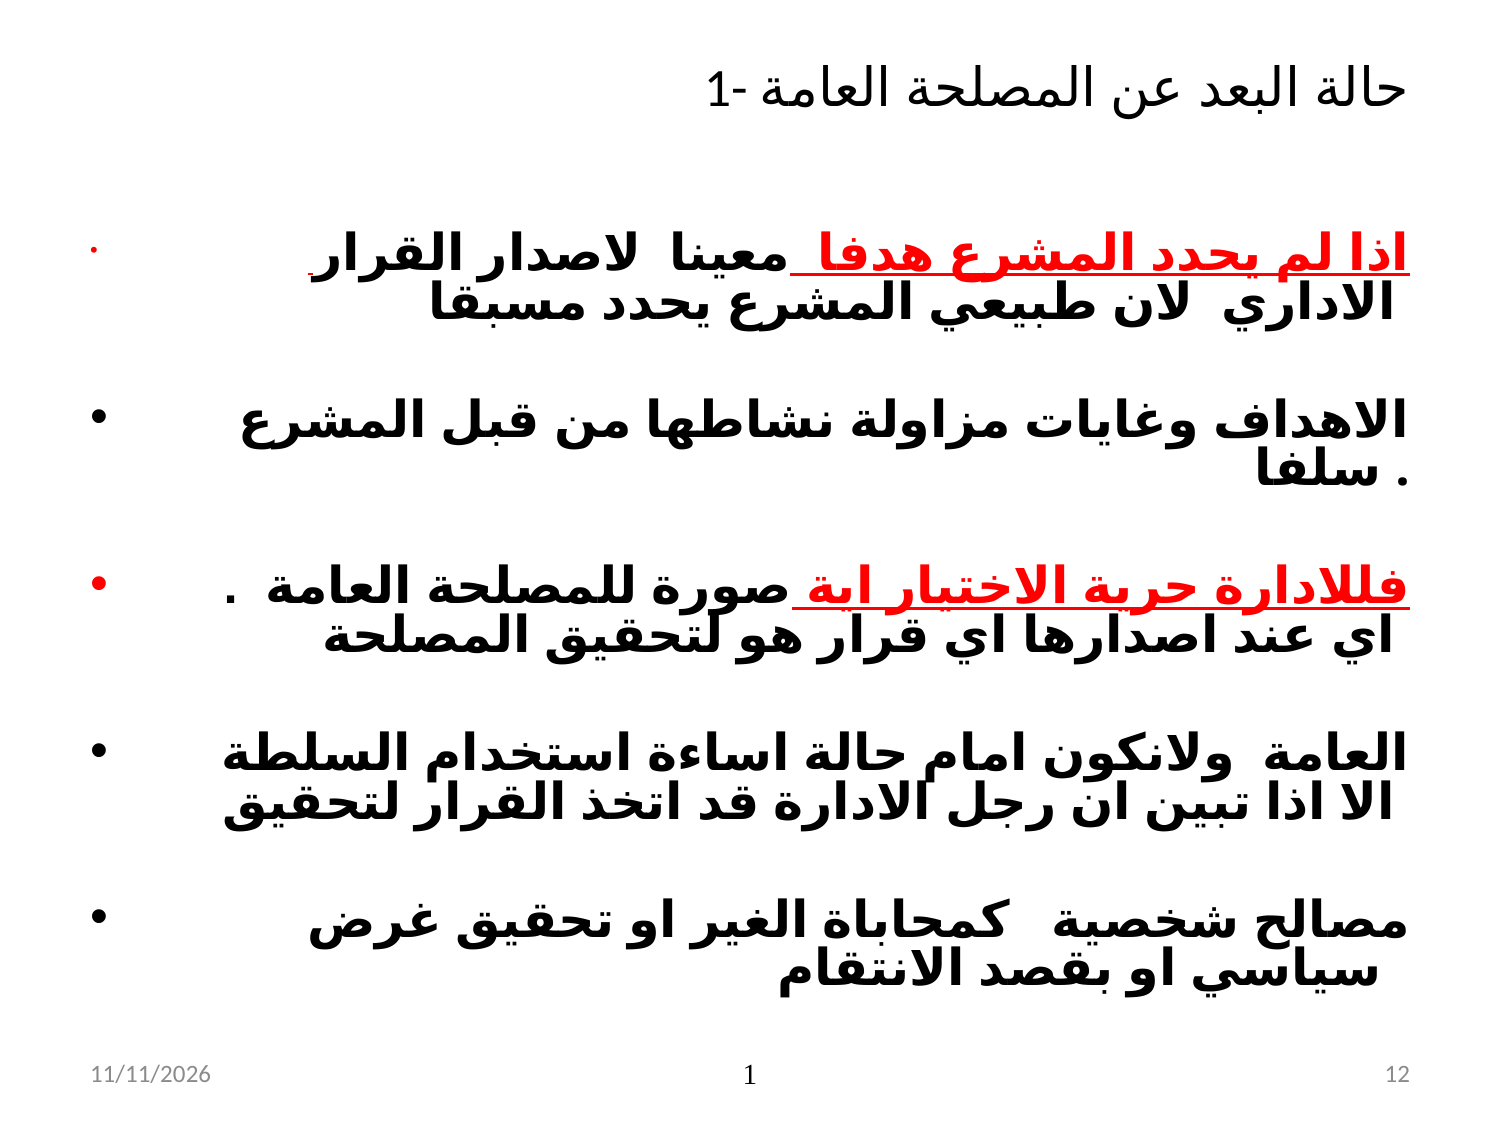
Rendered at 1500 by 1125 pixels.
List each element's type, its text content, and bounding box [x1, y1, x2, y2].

list اذا لم يحدد المشرع هدفا معينا لاصدار القرار الاداري لان طبيعي المشرع يحدد مسبقا الاهداف وغايات مزاولة نشاطها من قبل المشرع سلفا . فللادارة حرية الاختيار اية صورة للمصلحة العامة . اي عند اصدارها اي قرار هو لتحقيق المصلحة العامة ولانكون امام حالة اساءة استخدام السلطة الا اذا تبين ان رجل الادارة قد اتخذ القرار لتحقيق مصالح شخصية كمحاباة الغير او تحقيق غرض سياسي او بقصد الانتقام [75, 187, 1425, 1005]
slide_number 12 [1074, 1042, 1425, 1103]
footer 1 [512, 1042, 988, 1103]
title 1- حالة البعد عن المصلحة العامة [75, 45, 1425, 125]
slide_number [75, 1042, 425, 1103]
